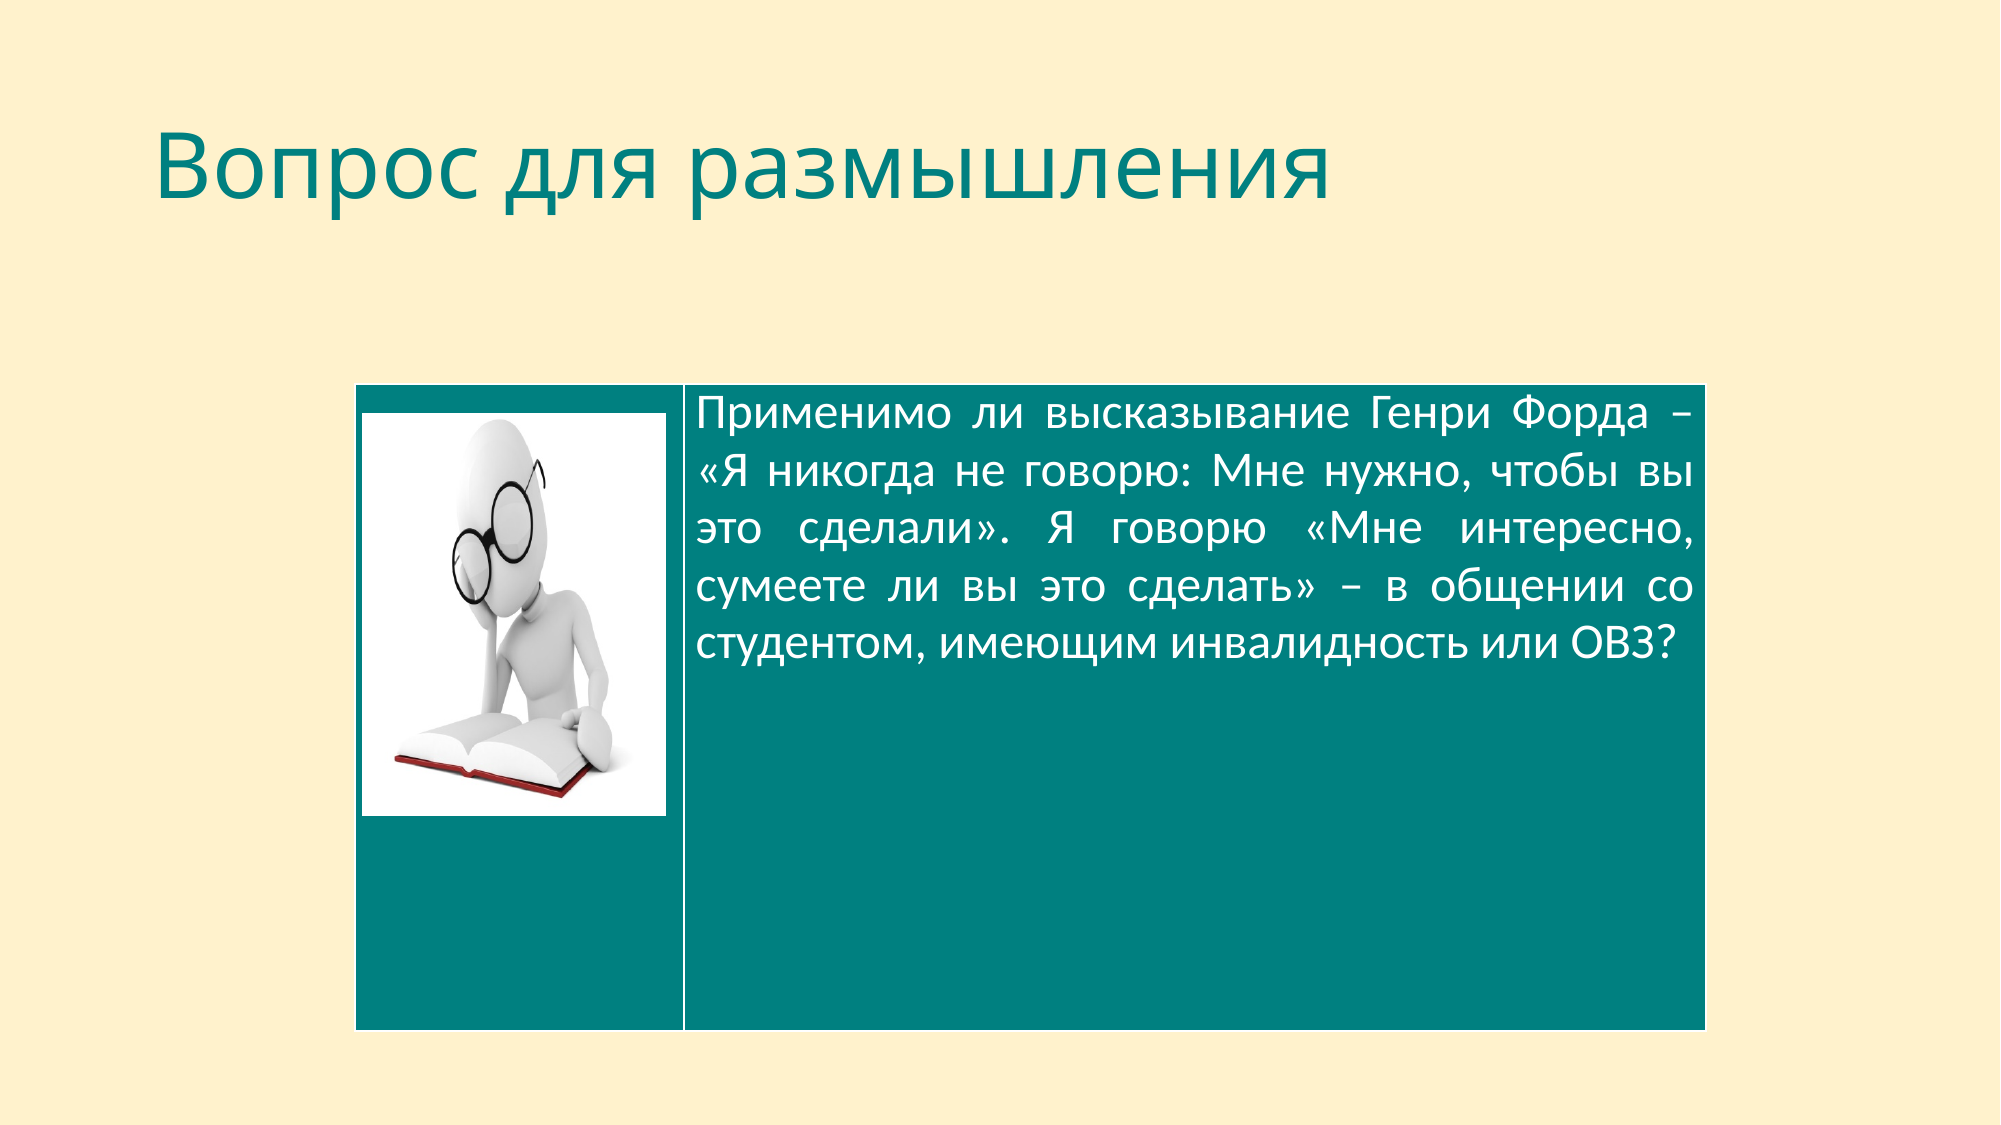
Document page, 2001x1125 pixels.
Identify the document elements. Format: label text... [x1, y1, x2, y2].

picture [362, 413, 666, 816]
table_header Применимо ли высказывание Генри Форда – «Я никогда не говорю: Мне нужно, чтобы вы это сделали». Я говорю «Мне интересно, сумеете ли вы это сделать» – в общении со студентом, имеющим инвалидность или ОВЗ? [685, 385, 1705, 1030]
table_header [356, 385, 683, 1030]
title Вопрос для размышления [137, 59, 1863, 278]
